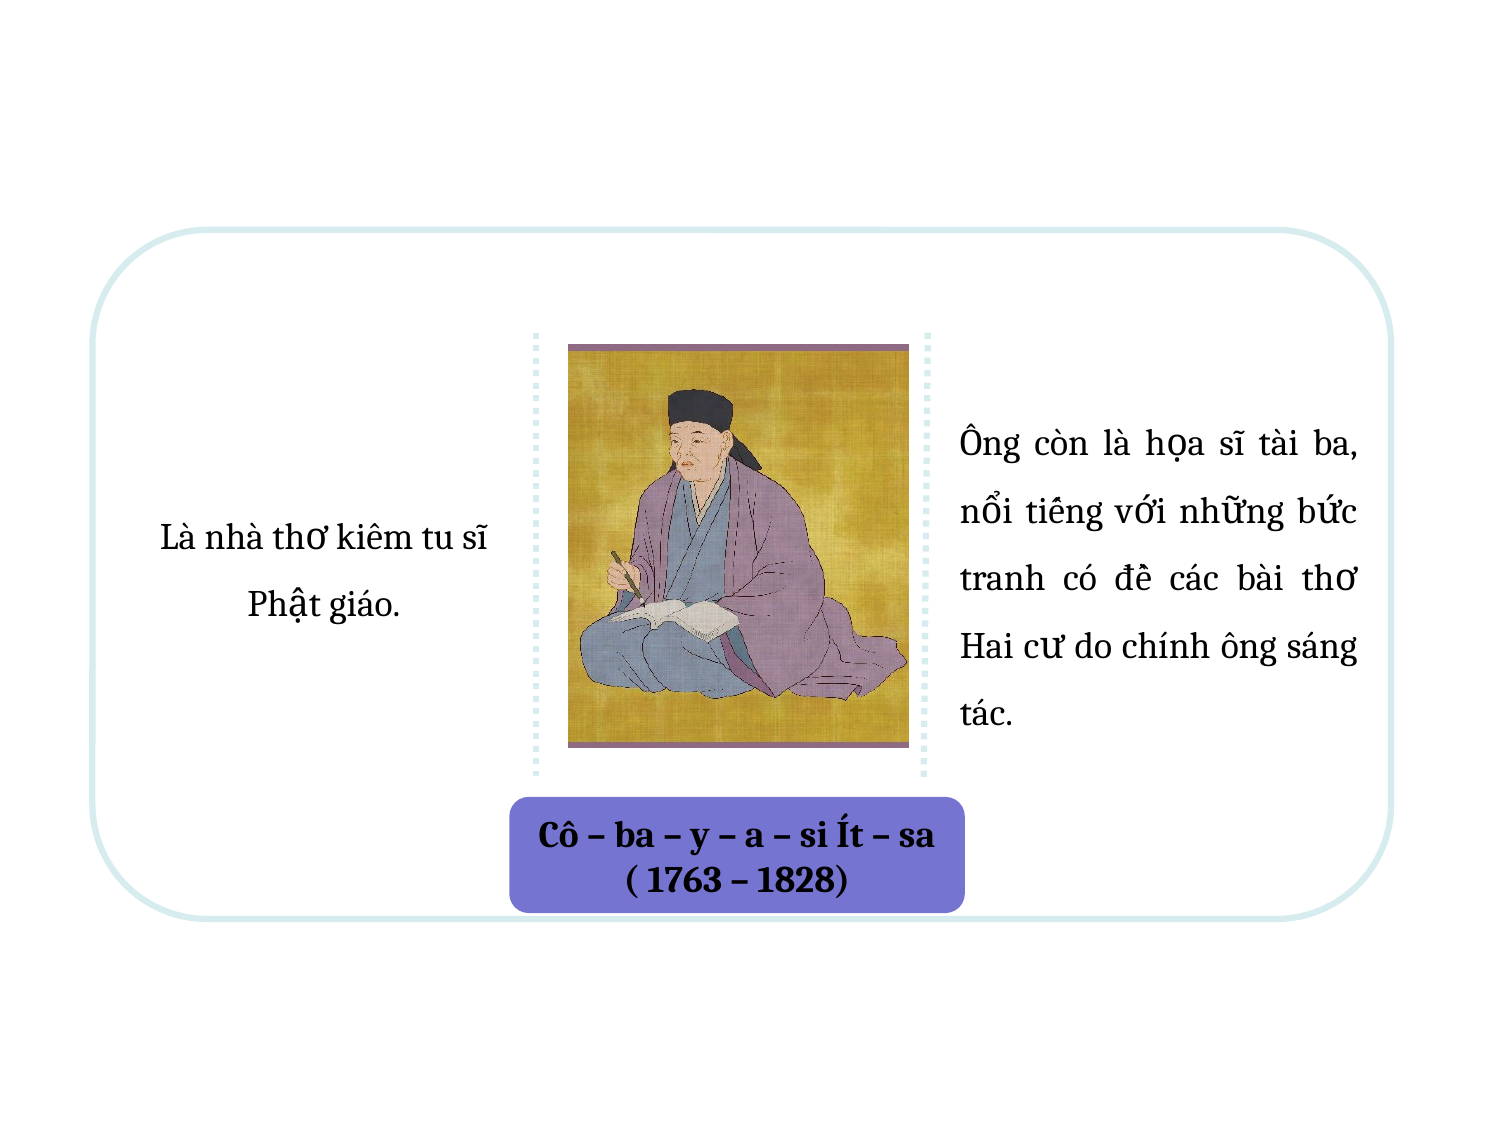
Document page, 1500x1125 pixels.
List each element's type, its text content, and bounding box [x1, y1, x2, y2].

text_box Cô – ba – y – a – si Ít – sa ( 1763 – 1828) [509, 796, 965, 914]
picture [568, 344, 909, 748]
text_box Ông còn là họa sĩ tài ba, nổi tiếng với những bức tranh có đề các bài thơ Hai cư do chính ông sáng tác. [945, 388, 1373, 741]
text_box Là nhà thơ kiêm tu sĩ Phật giáo. [125, 481, 523, 632]
text_box [91, 228, 1393, 920]
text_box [923, 332, 928, 780]
